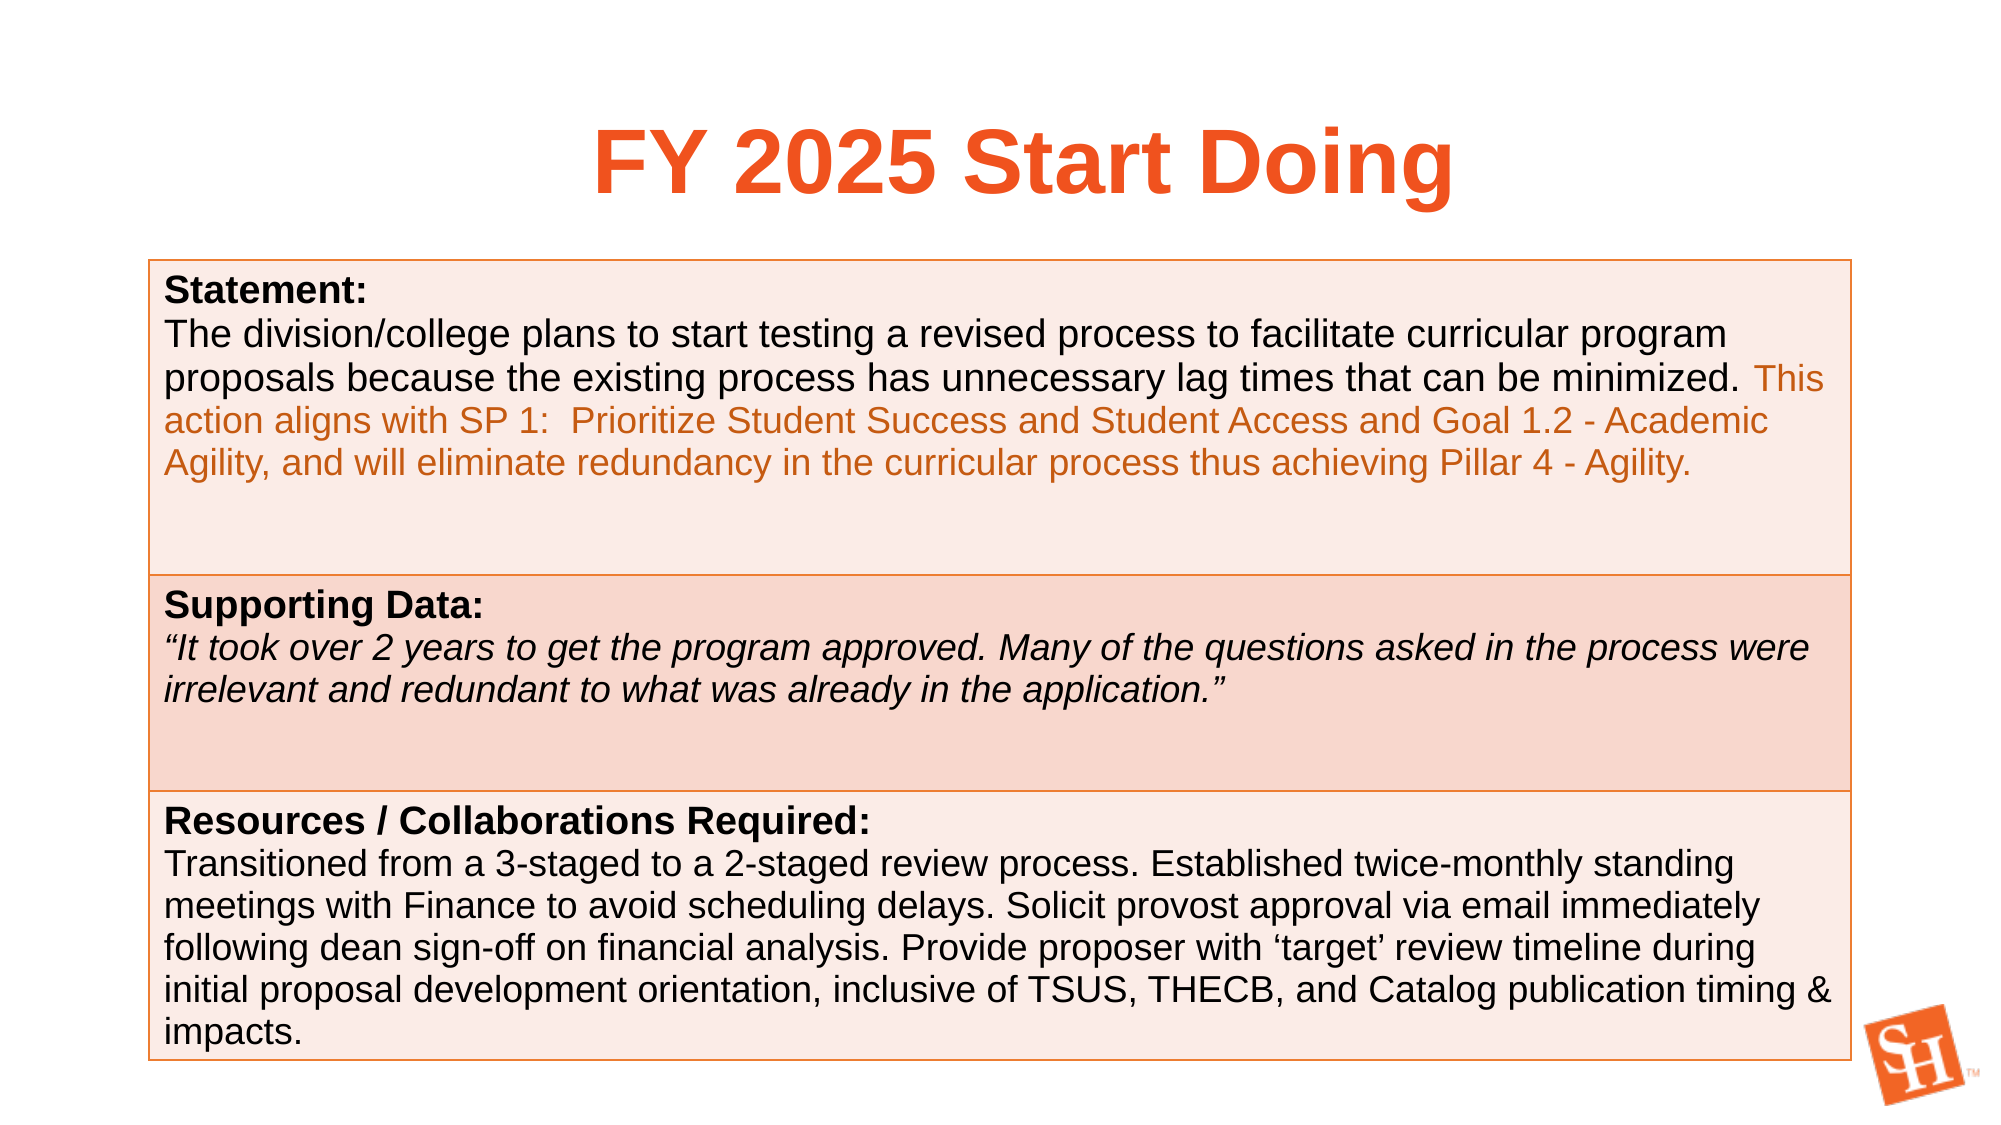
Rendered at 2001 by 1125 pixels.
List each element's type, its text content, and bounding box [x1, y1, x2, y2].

text_box FY 2025 Start Doing [162, 57, 1888, 276]
table_header Statement: The division/college plans to start testing a revised process to facilitate curricular program proposals because the existing process has unnecessary lag times that can be minimized. This action aligns with SP 1: Prioritize Student Success and Student Access and Goal 1.2 - Academic Agility, and will eliminate redundancy in the curricular process thus achieving Pillar 4 - Agility. [150, 261, 1850, 574]
table_cell Supporting Data: “It took over 2 years to get the program approved. Many of the questions asked in the process were irrelevant and redundant to what was already in the application.” [150, 576, 1850, 790]
table_cell Resources / Collaborations Required: Transitioned from a 3-staged to a 2-staged review process. Established twice-monthly standing meetings with Finance to avoid scheduling delays. Solicit provost approval via email immediately following dean sign-off on financial analysis. Provide proposer with ‘target’ review timeline during initial proposal development orientation, inclusive of TSUS, THECB, and Catalog publication timing & impacts. [150, 792, 1850, 1059]
